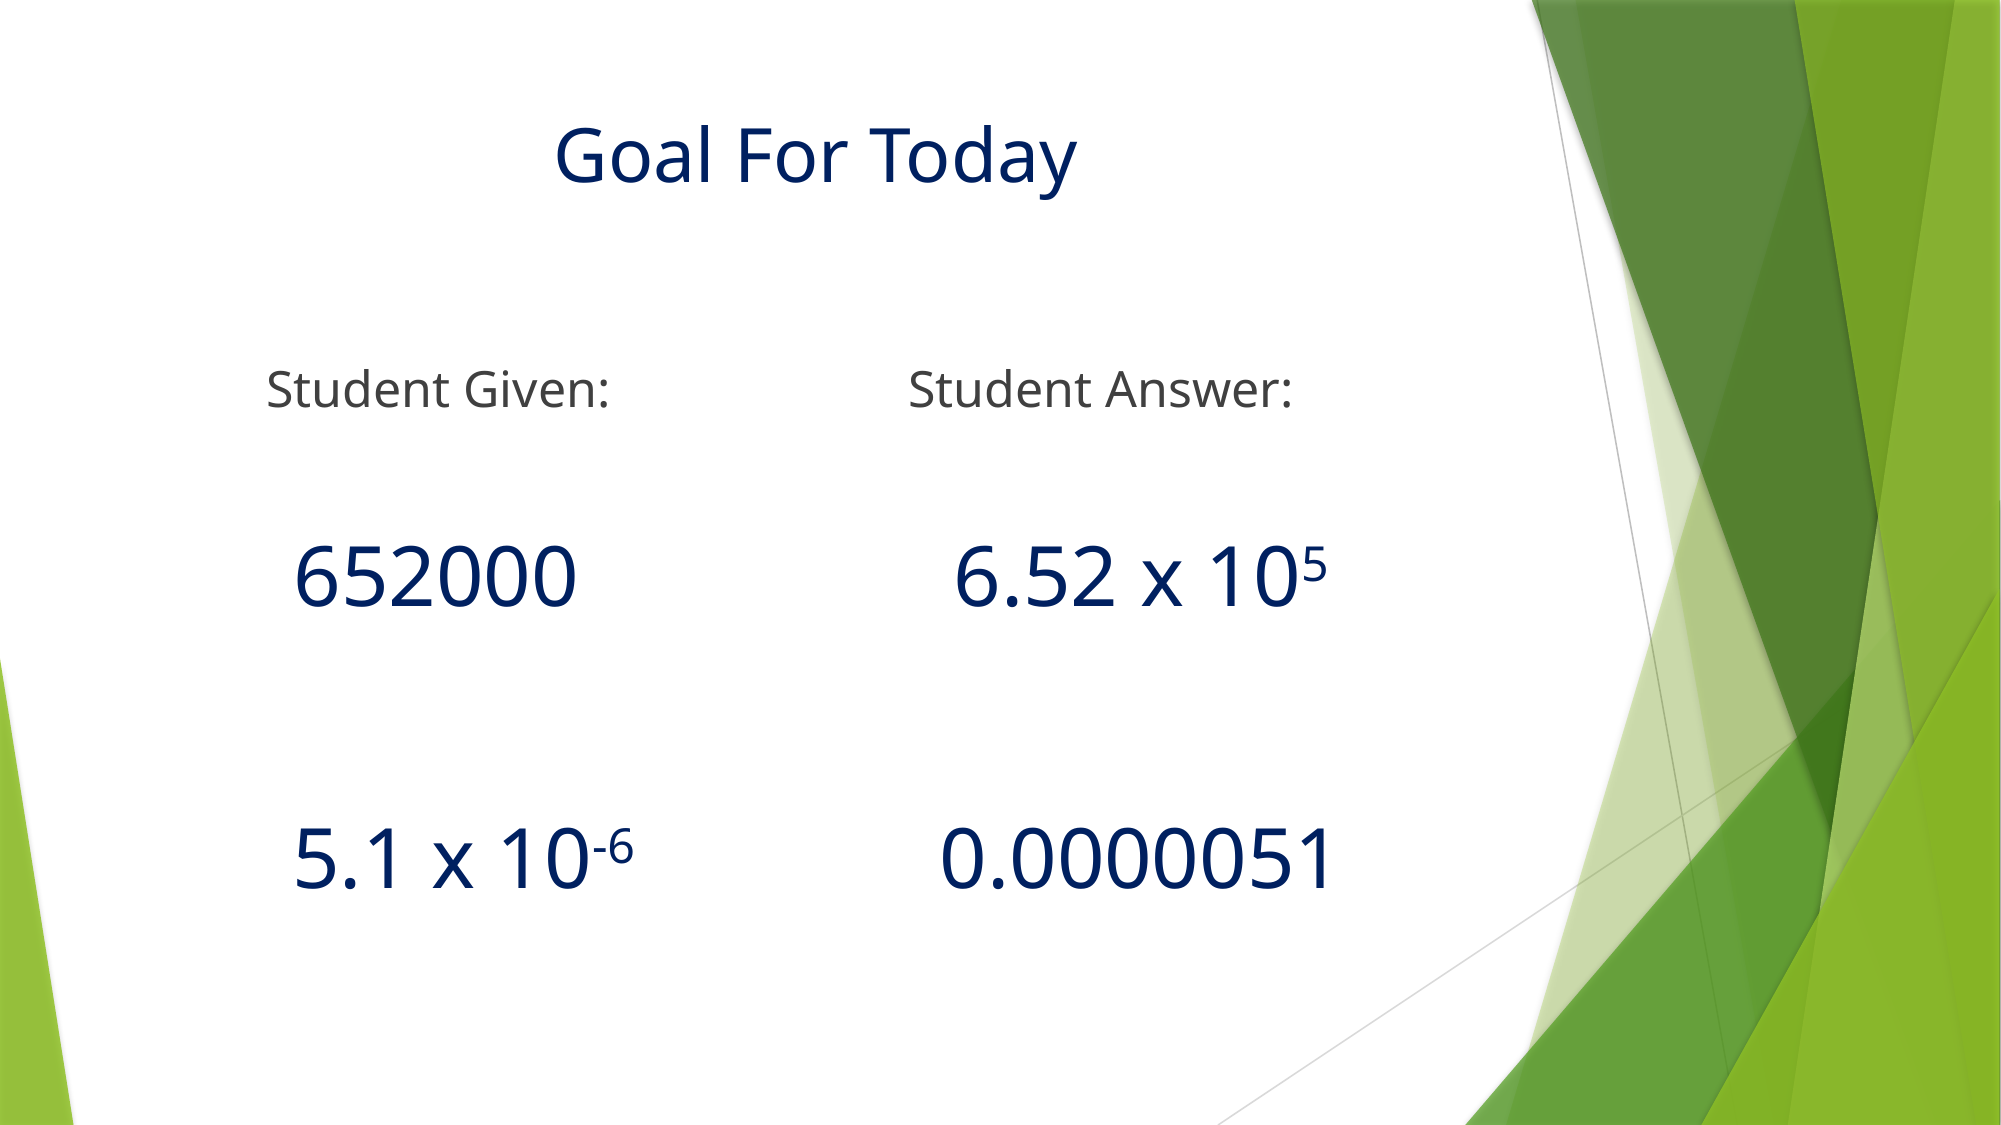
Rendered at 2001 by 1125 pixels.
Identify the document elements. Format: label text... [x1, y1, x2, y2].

title Goal For Today [111, 99, 1522, 317]
list Student Answer: [801, 316, 1402, 425]
list Student Given: [138, 316, 739, 425]
list 0.0000051 [816, 732, 1467, 960]
list 652000 [111, 449, 762, 678]
list 6.52 x 105 [816, 449, 1467, 642]
list 5.1 x 10-6 [138, 732, 789, 924]
